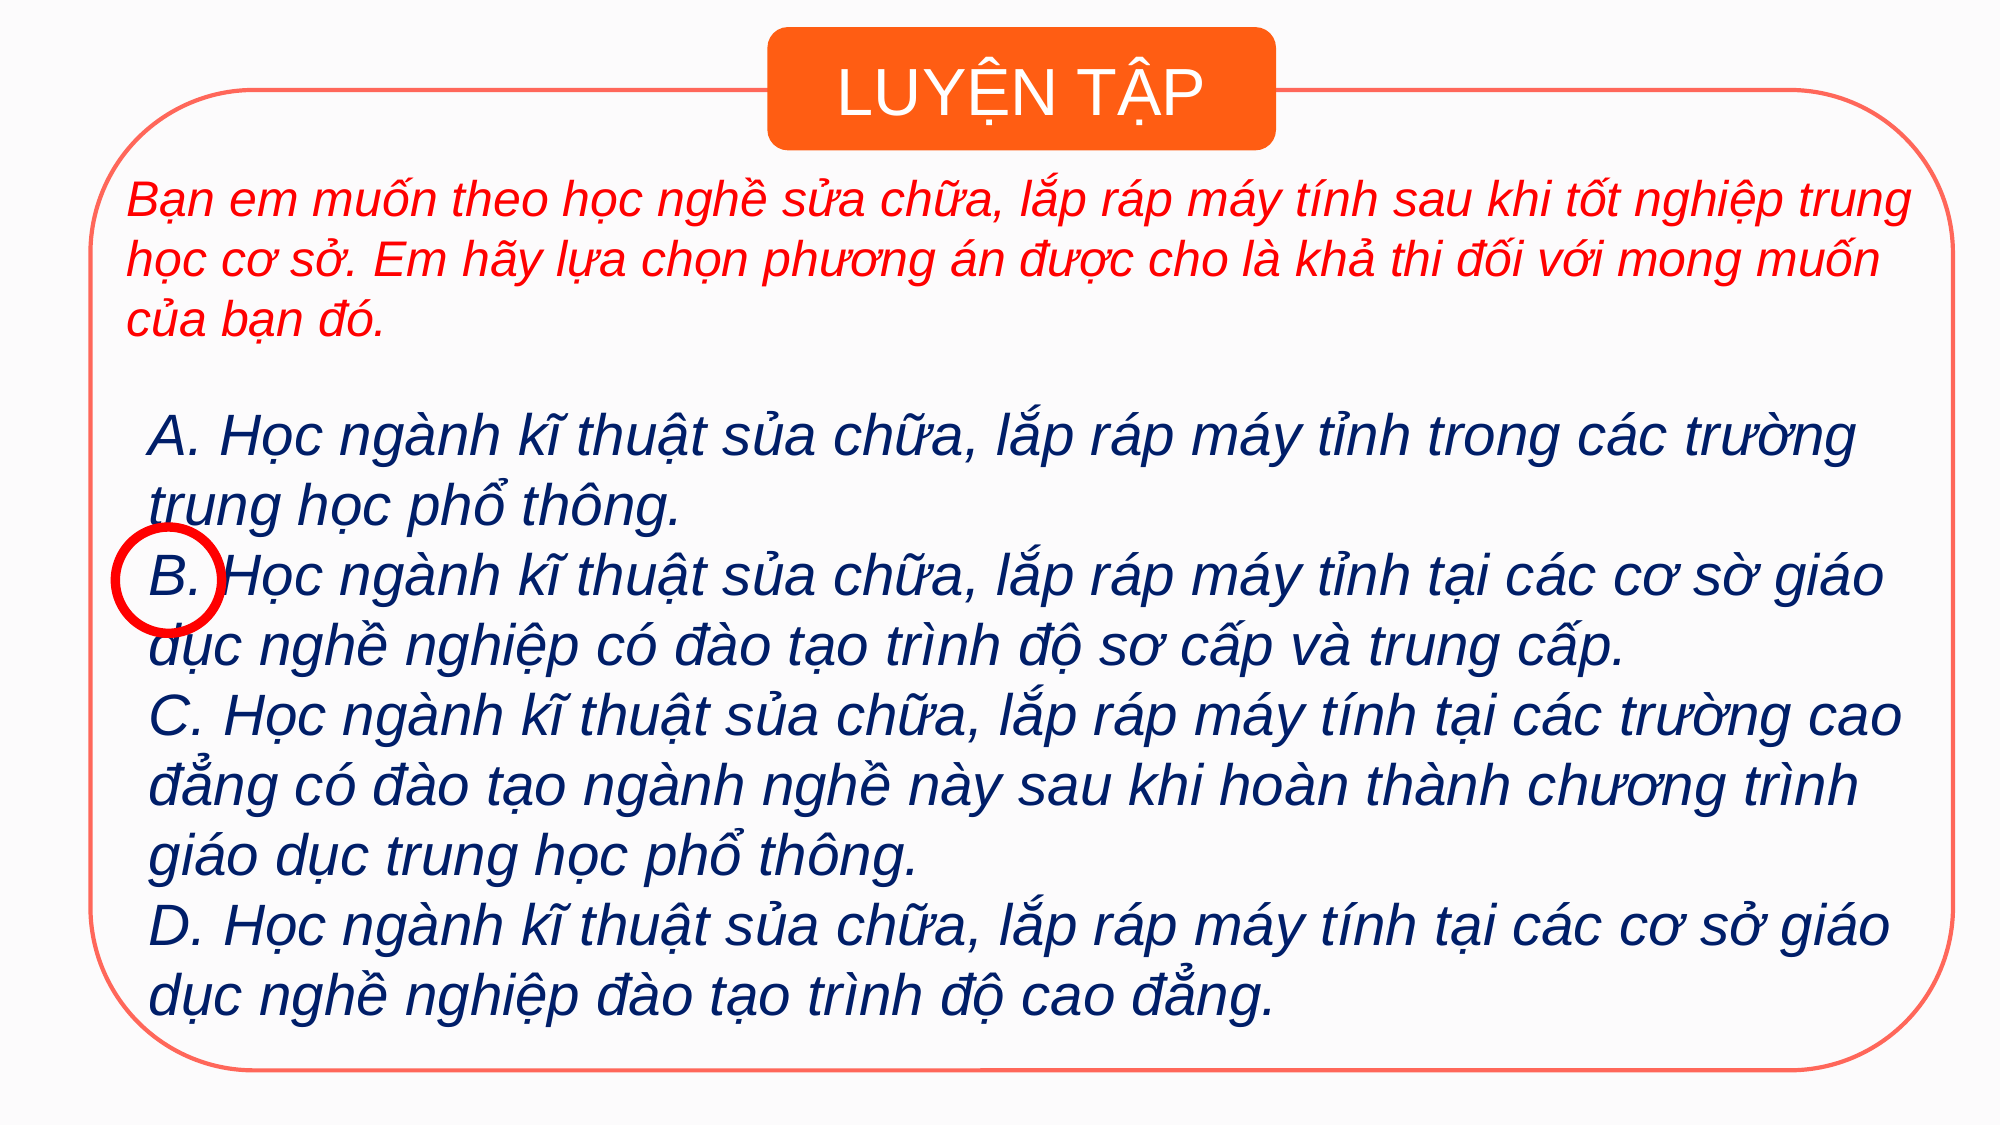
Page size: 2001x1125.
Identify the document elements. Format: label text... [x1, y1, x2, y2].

text_box LUYỆN TẬP [765, 24, 1279, 153]
text_box Bạn em muốn theo học nghề sửa chữa, lắp ráp máy tính sau khi tốt nghiệp trung học cơ sở. Em hãy lựa chọn phương án được cho là khả thi đối với mong muốn của bạn đó. [112, 159, 1932, 354]
text_box A. Học ngành kĩ thuật sủa chữa, lắp ráp máy tỉnh trong các trường trung học phổ thông. B. Học ngành kĩ thuật sủa chữa, lắp ráp máy tỉnh tại các cơ sờ giáo dục nghề nghiệp có đào tạo trình độ sơ cấp và trung cấp. C. Học ngành kĩ thuật sủa chữa, lắp ráp máy tính tại các trường cao đẳng có đào tạo ngành nghề này sau khi hoàn thành chương trình giáo dục trung học phổ thông. D. Học ngành kĩ thuật sủa chữa, lắp ráp máy tính tại các cơ sở giáo dục nghề nghiệp đào tạo trình độ cao đẳng. [133, 389, 1953, 1125]
text_box [113, 524, 224, 636]
text_box [88, 168, 1956, 1021]
text_box [117, 87, 1926, 159]
